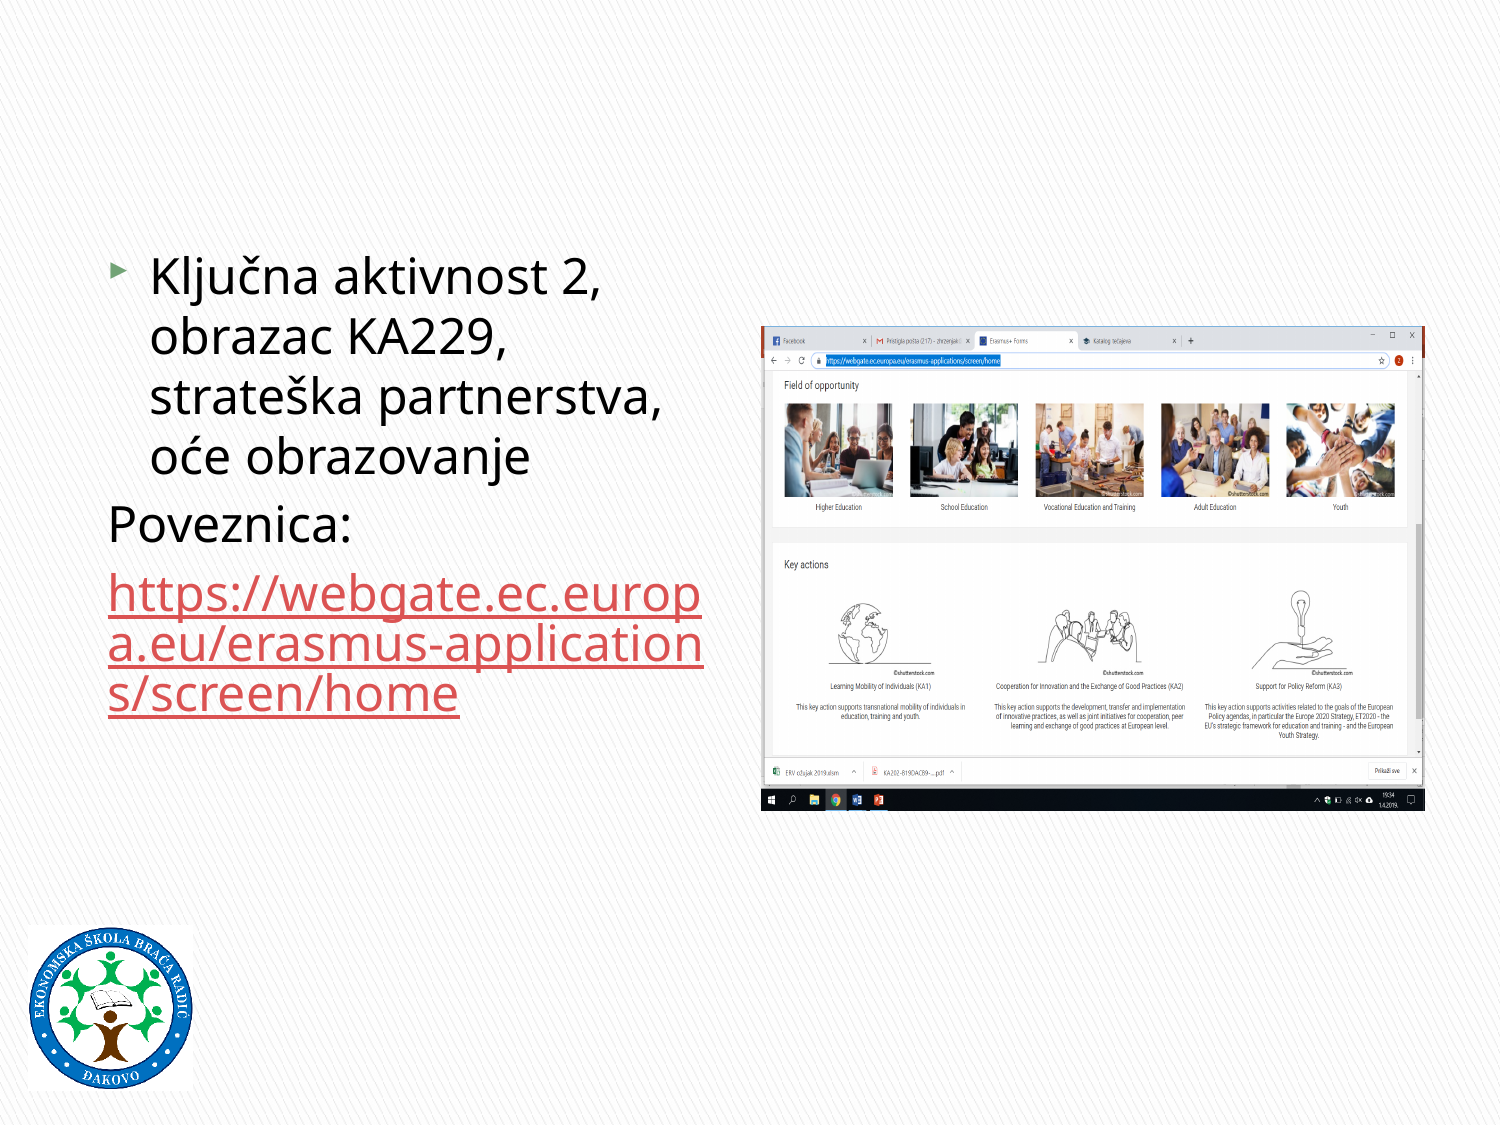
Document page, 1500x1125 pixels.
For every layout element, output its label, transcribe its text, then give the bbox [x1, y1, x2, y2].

picture [28, 925, 194, 1091]
list Ključna aktivnost 2, obrazac KA229, strateška partnerstva, oće obrazovanje Poveznica: https://webgate.ec.europa.eu/erasmus-applications/screen/home [75, 236, 738, 884]
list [761, 326, 1426, 811]
